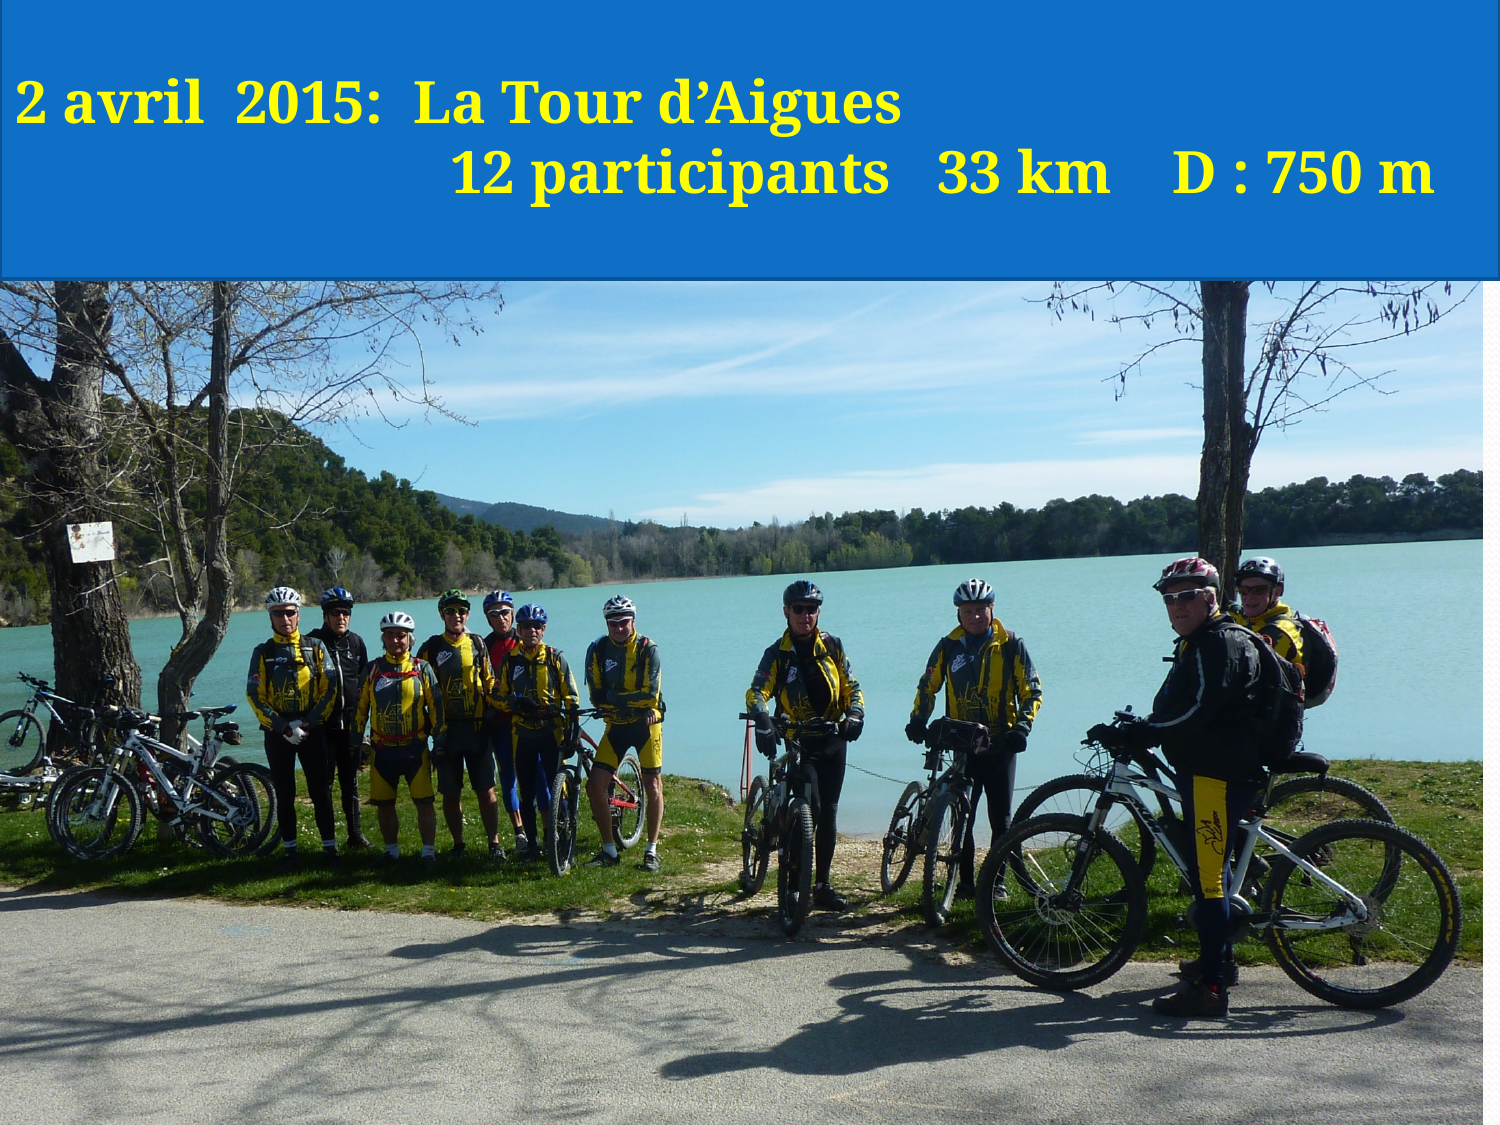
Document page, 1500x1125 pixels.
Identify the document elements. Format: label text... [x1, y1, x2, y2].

picture [0, 101, 1483, 1125]
title 2 avril 2015: La Tour d’Aigues 12 participants 33 km D : 750 m [0, 0, 1500, 281]
